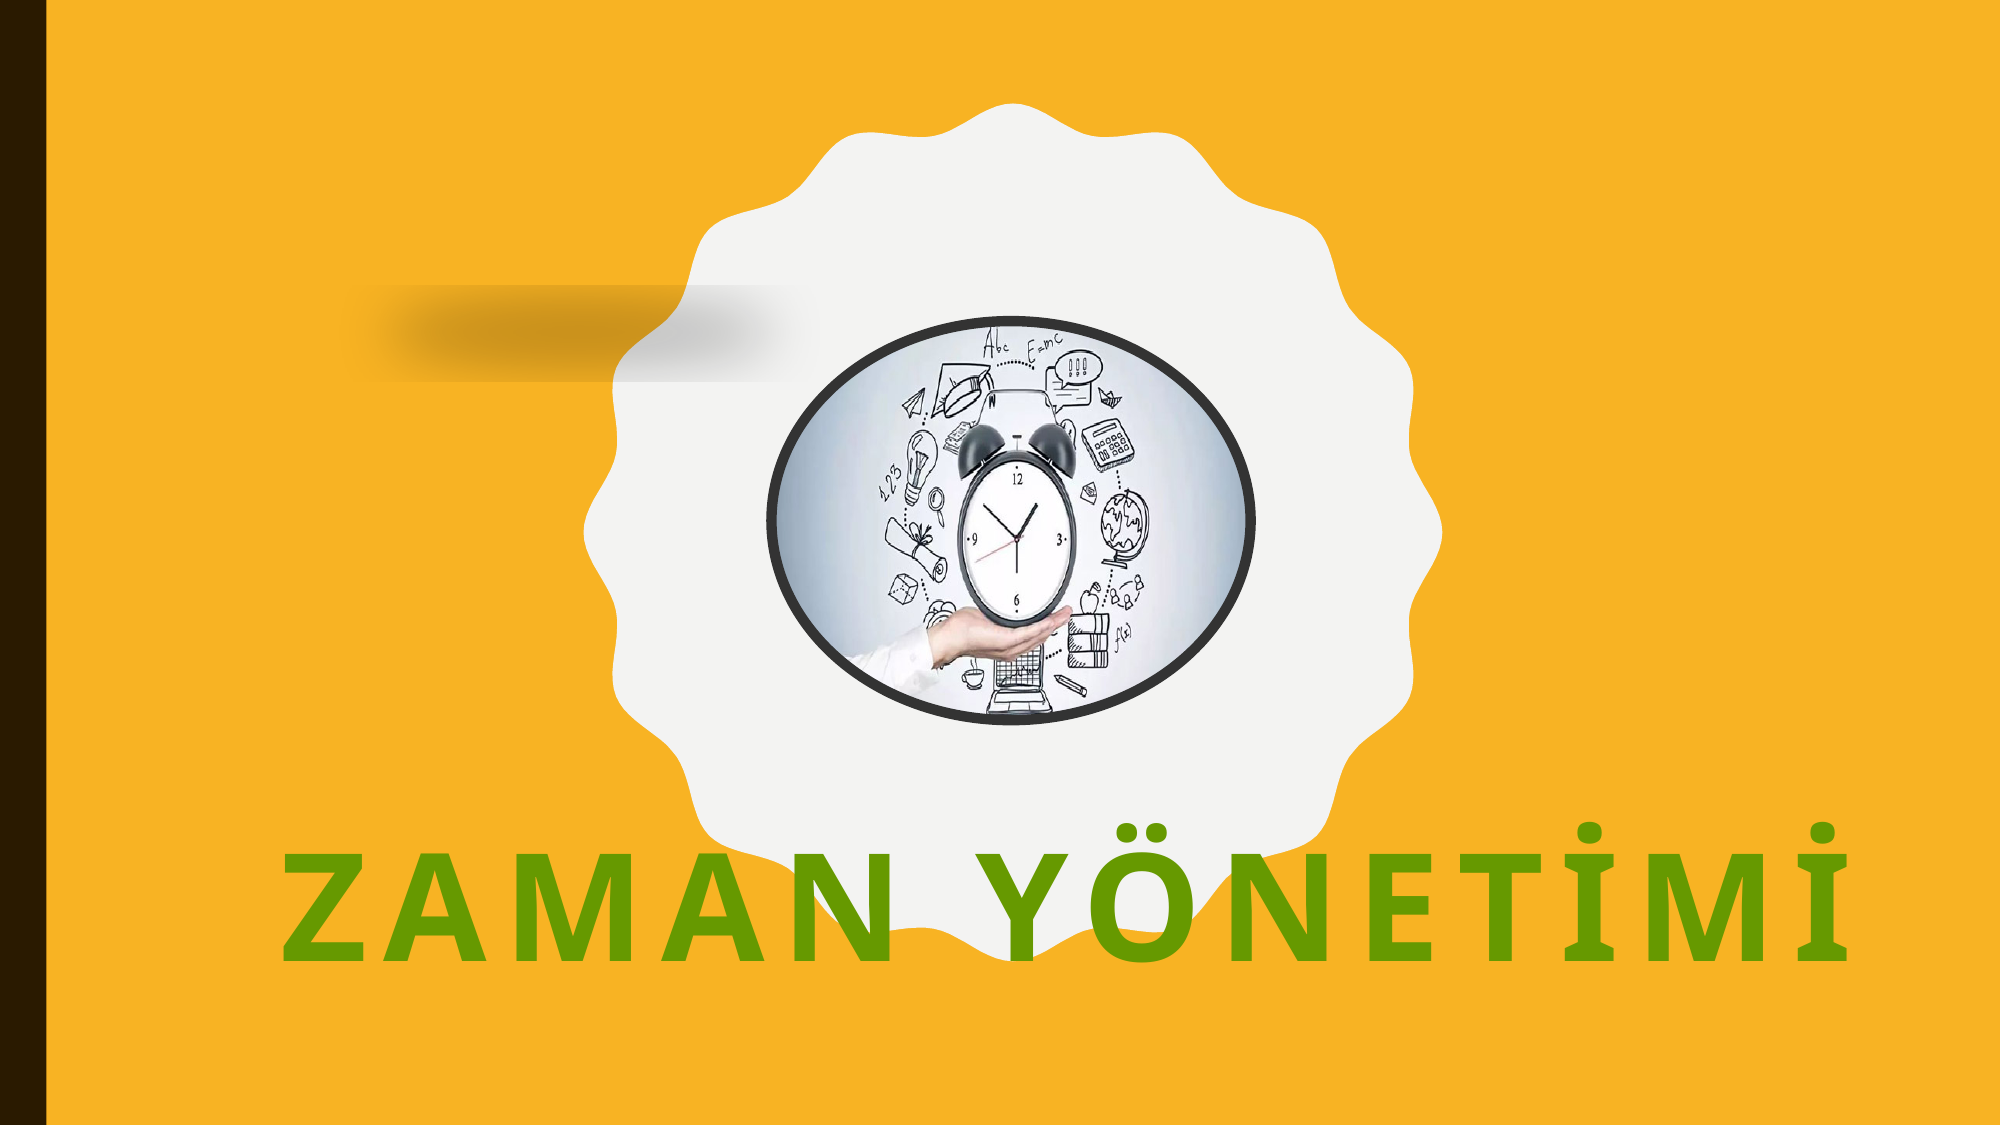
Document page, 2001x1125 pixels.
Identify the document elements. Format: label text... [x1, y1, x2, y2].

picture [771, 321, 1251, 721]
title ZAMAN YÖNETİMİ [220, 720, 1914, 1106]
